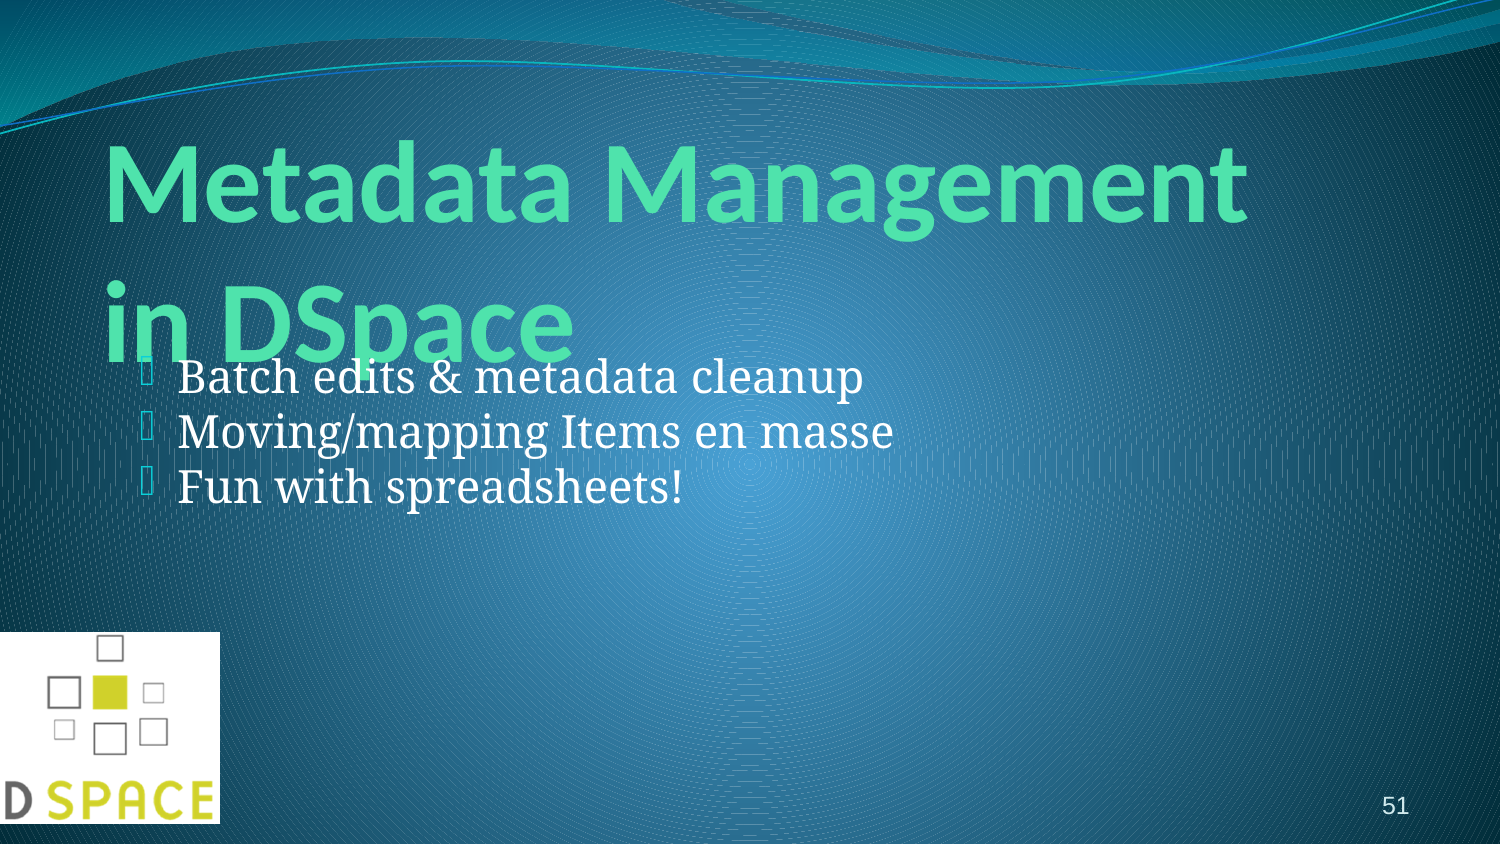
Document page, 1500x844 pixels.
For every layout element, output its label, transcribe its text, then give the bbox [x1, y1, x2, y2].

picture [0, 632, 220, 824]
slide_number 51 [1299, 782, 1425, 827]
title Metadata Management in DSpace [86, 161, 1362, 330]
list Batch edits & metadata cleanup Moving/mapping Items en masse Fun with spreadsheets! [86, 332, 1362, 519]
